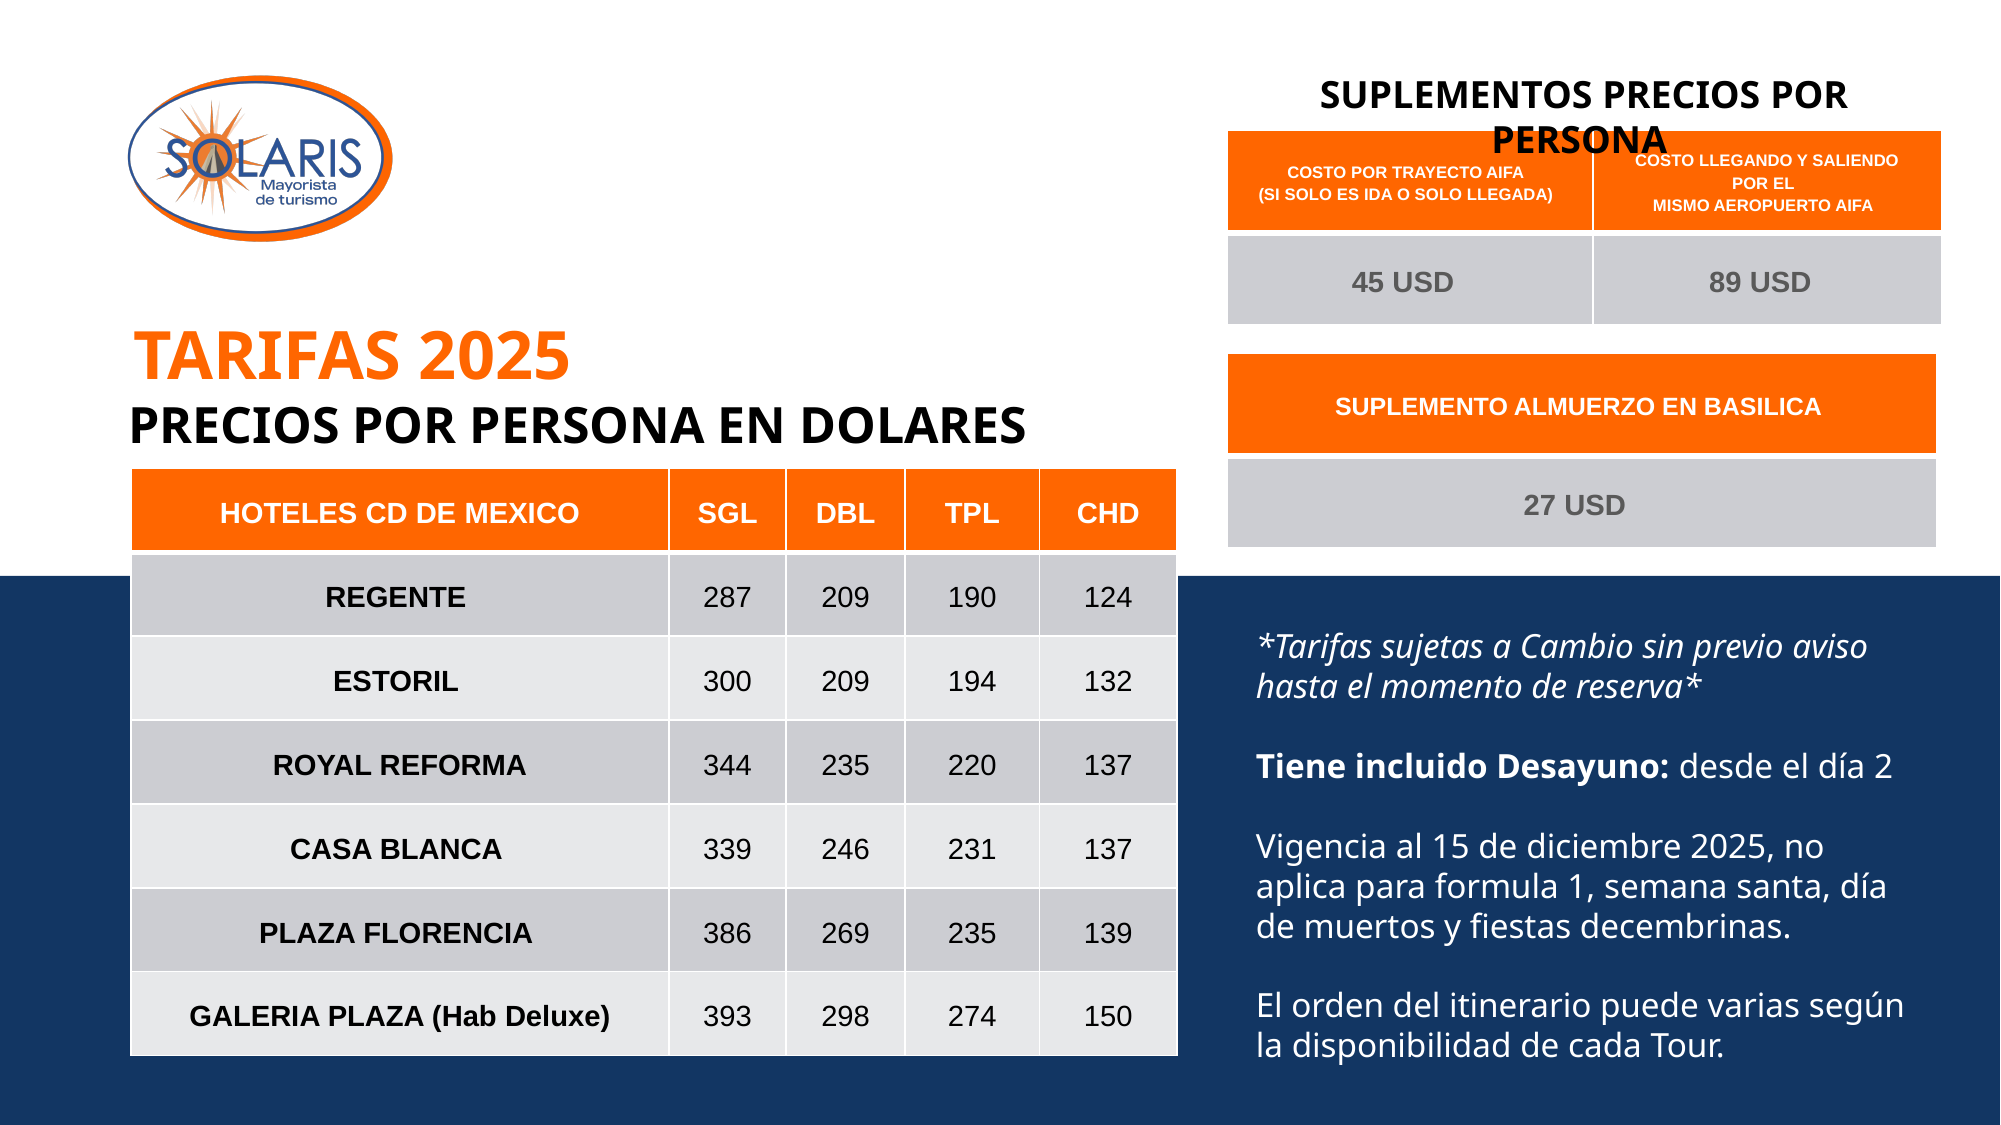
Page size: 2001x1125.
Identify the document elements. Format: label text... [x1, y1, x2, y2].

table_cell 386 [670, 889, 785, 971]
text_box PRECIOS POR PERSONA EN DOLARES [113, 386, 1165, 461]
table_cell 124 [1040, 555, 1176, 635]
text_box TARIFAS 2025 [118, 305, 1171, 400]
text_box SUPLEMENTOS PRECIOS POR PERSONA [1226, 64, 1942, 169]
table_cell 137 [1040, 721, 1176, 803]
table_cell 89 USD [1594, 236, 1941, 324]
table_cell ROYAL REFORMA [132, 721, 668, 803]
table_cell 139 [1040, 889, 1176, 971]
table_cell 344 [670, 721, 785, 803]
table_cell CASA BLANCA [132, 805, 668, 887]
table_cell 298 [787, 972, 904, 1055]
table_cell 246 [787, 805, 904, 887]
table_cell 45 USD [1228, 236, 1592, 324]
table_cell 27 USD [1228, 459, 1936, 547]
table_header COSTO LLEGANDO Y SALIENDO POR EL MISMO AEROPUERTO AIFA [1594, 169, 1941, 230]
table_header CHD [1040, 469, 1176, 550]
picture [125, 72, 396, 245]
table_cell GALERIA PLAZA (Hab Deluxe) [132, 972, 668, 1055]
table_cell 220 [906, 721, 1039, 803]
table_cell 190 [906, 555, 1039, 635]
table_cell 209 [787, 637, 904, 719]
table_cell 235 [906, 889, 1039, 971]
table_header DBL [787, 469, 904, 550]
table_cell 269 [787, 889, 904, 971]
table_cell PLAZA FLORENCIA [132, 889, 668, 971]
table_header COSTO POR TRAYECTO AIFA (SI SOLO ES IDA O SOLO LLEGADA) [1228, 169, 1592, 230]
table_cell 231 [906, 805, 1039, 887]
table_cell REGENTE [132, 555, 668, 635]
table_cell 339 [670, 805, 785, 887]
table_cell 132 [1040, 637, 1176, 719]
text_box [0, 574, 2000, 1125]
table_cell 150 [1040, 972, 1176, 1055]
table_header HOTELES CD DE MEXICO [132, 469, 668, 550]
table_cell 137 [1040, 805, 1176, 887]
table_header SGL [670, 469, 785, 550]
table_cell 194 [906, 637, 1039, 719]
text_box *Tarifas sujetas a Cambio sin previo aviso hasta el momento de reserva* Tiene incluido Desayuno: desde el día 2 Vigencia al 15 de diciembre 2025, no aplica para formula 1, semana santa, día de muertos y fiestas decembrinas. El orden del itinerario puede varias según la disponibilidad de cada Tour. [1241, 617, 1935, 1072]
table_cell 287 [670, 555, 785, 635]
table_cell 300 [670, 637, 785, 719]
table_cell 393 [670, 972, 785, 1055]
table_cell 235 [787, 721, 904, 803]
table_cell 274 [906, 972, 1039, 1055]
table_cell ESTORIL [132, 637, 668, 719]
table_header SUPLEMENTO ALMUERZO EN BASILICA [1228, 354, 1936, 453]
table_header TPL [906, 469, 1039, 550]
table_cell 209 [787, 555, 904, 635]
